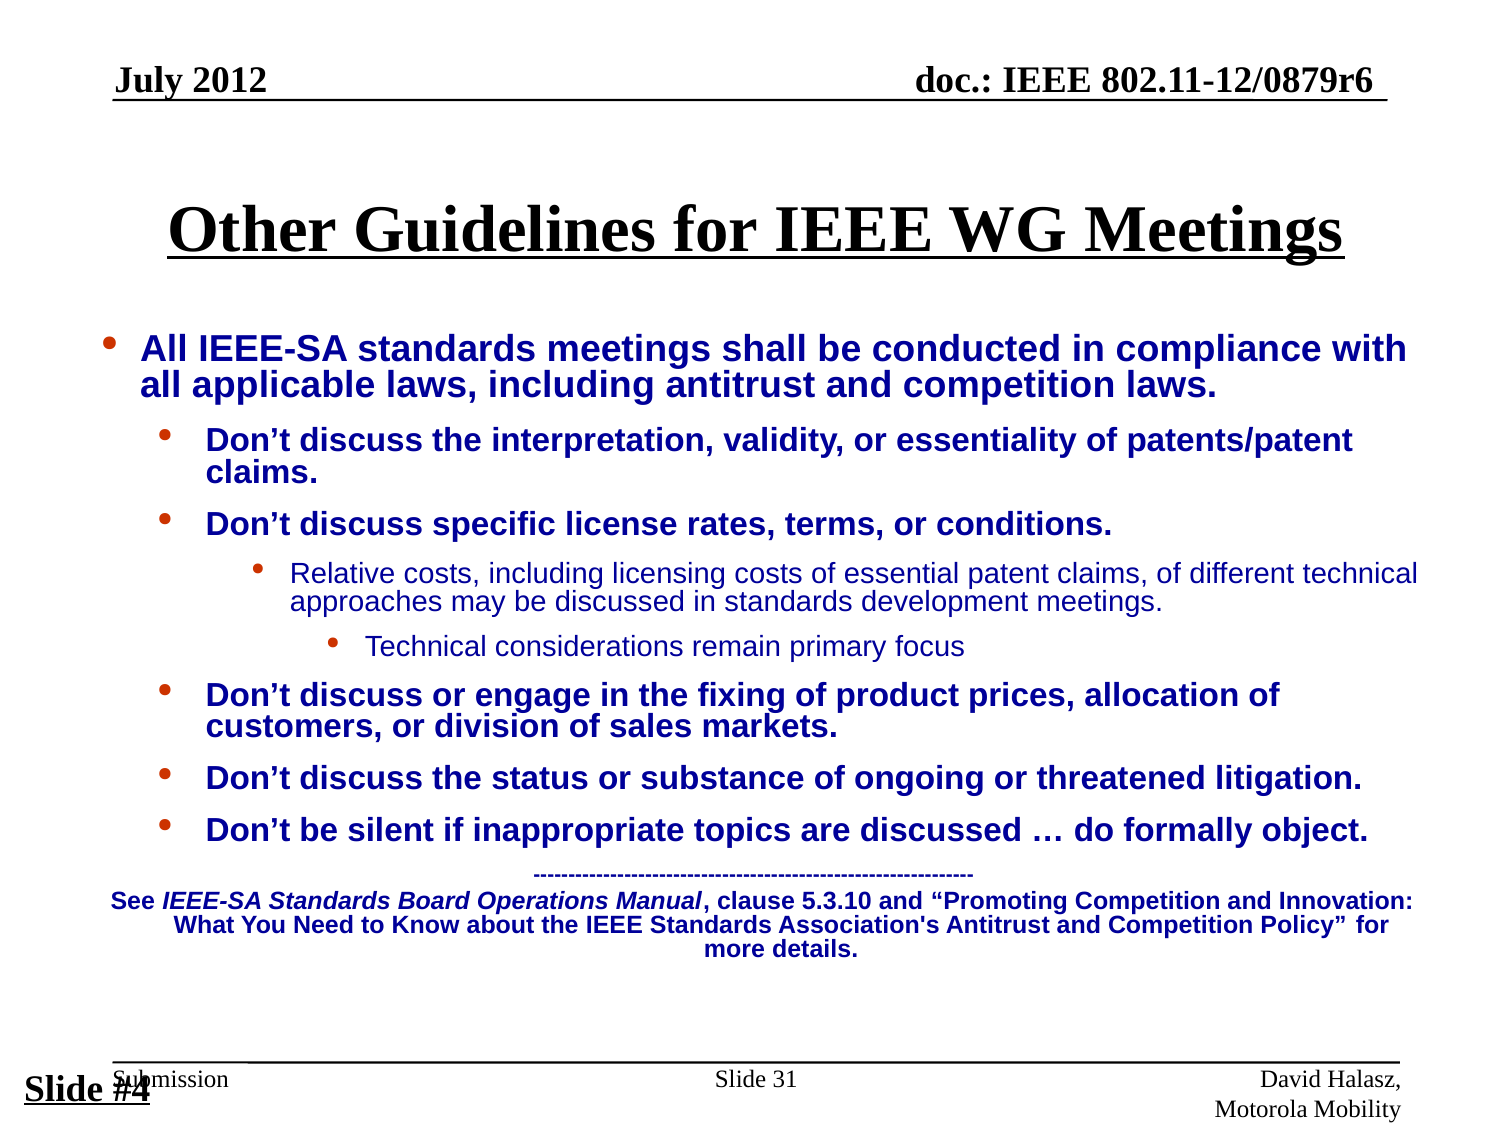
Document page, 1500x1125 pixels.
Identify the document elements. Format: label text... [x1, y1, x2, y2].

slide_number Slide 31 [712, 1061, 800, 1093]
text_box All IEEE-SA standards meetings shall be conducted in compliance with all applicable laws, including antitrust and competition laws. Don’t discuss the interpretation, validity, or essentiality of patents/patent claims. Don’t discuss specific license rates, terms, or conditions. Relative costs, including licensing costs of essential patent claims, of different technical approaches may be discussed in standards development meetings. Technical considerations remain primary focus Don’t discuss or engage in the fixing of product prices, allocation of customers, or division of sales markets. Don’t discuss the status or substance of ongoing or threatened litigation. Don’t be silent if inappropriate topics are discussed … do formally object. --------------------------------------------------------------- See IEEE-SA Standards Board Operations Manual, clause 5.3.10 and “Promoting Competition and Innovation: What You Need to Know about the IEEE Standards Association's Antitrust and Competition Policy” for more details. [87, 299, 1438, 1038]
text_box [87, 37, 1438, 163]
title Other Guidelines for IEEE WG Meetings [62, 174, 1451, 276]
footer David Halasz, Motorola Mobility [1185, 1061, 1402, 1093]
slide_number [114, 54, 333, 101]
text_box Slide #4 [9, 1056, 166, 1116]
